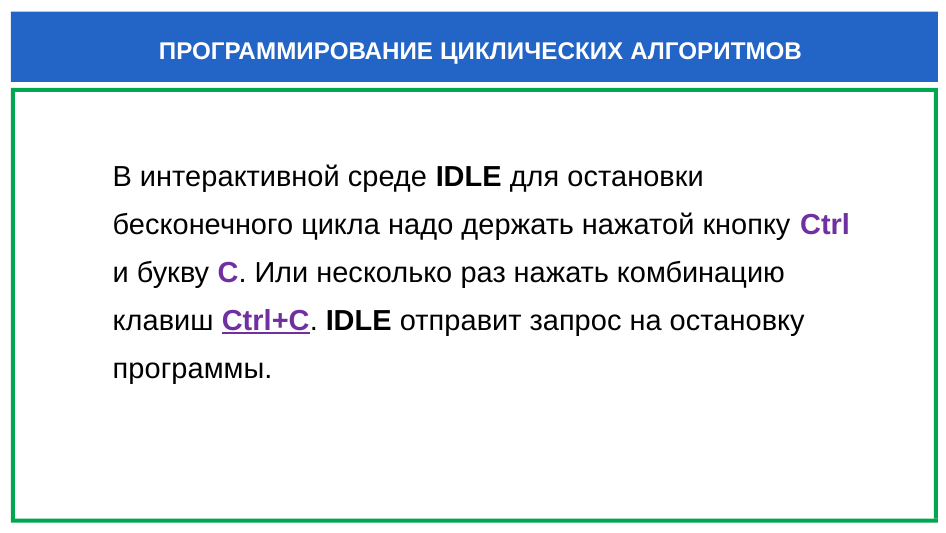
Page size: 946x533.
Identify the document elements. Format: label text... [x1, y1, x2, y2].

text_box В интерактивной среде IDLE для остановки бесконечного цикла надо держать нажатой кнопку Ctrl и букву С. Или несколько раз нажать комбинацию клавиш Ctrl+C. IDLE отправит запрос на остановку программы. [97, 137, 872, 392]
text_box ПРОГРАММИРОВАНИЕ ЦИКЛИЧЕСКИХ АЛГОРИТМОВ [15, 0, 946, 72]
